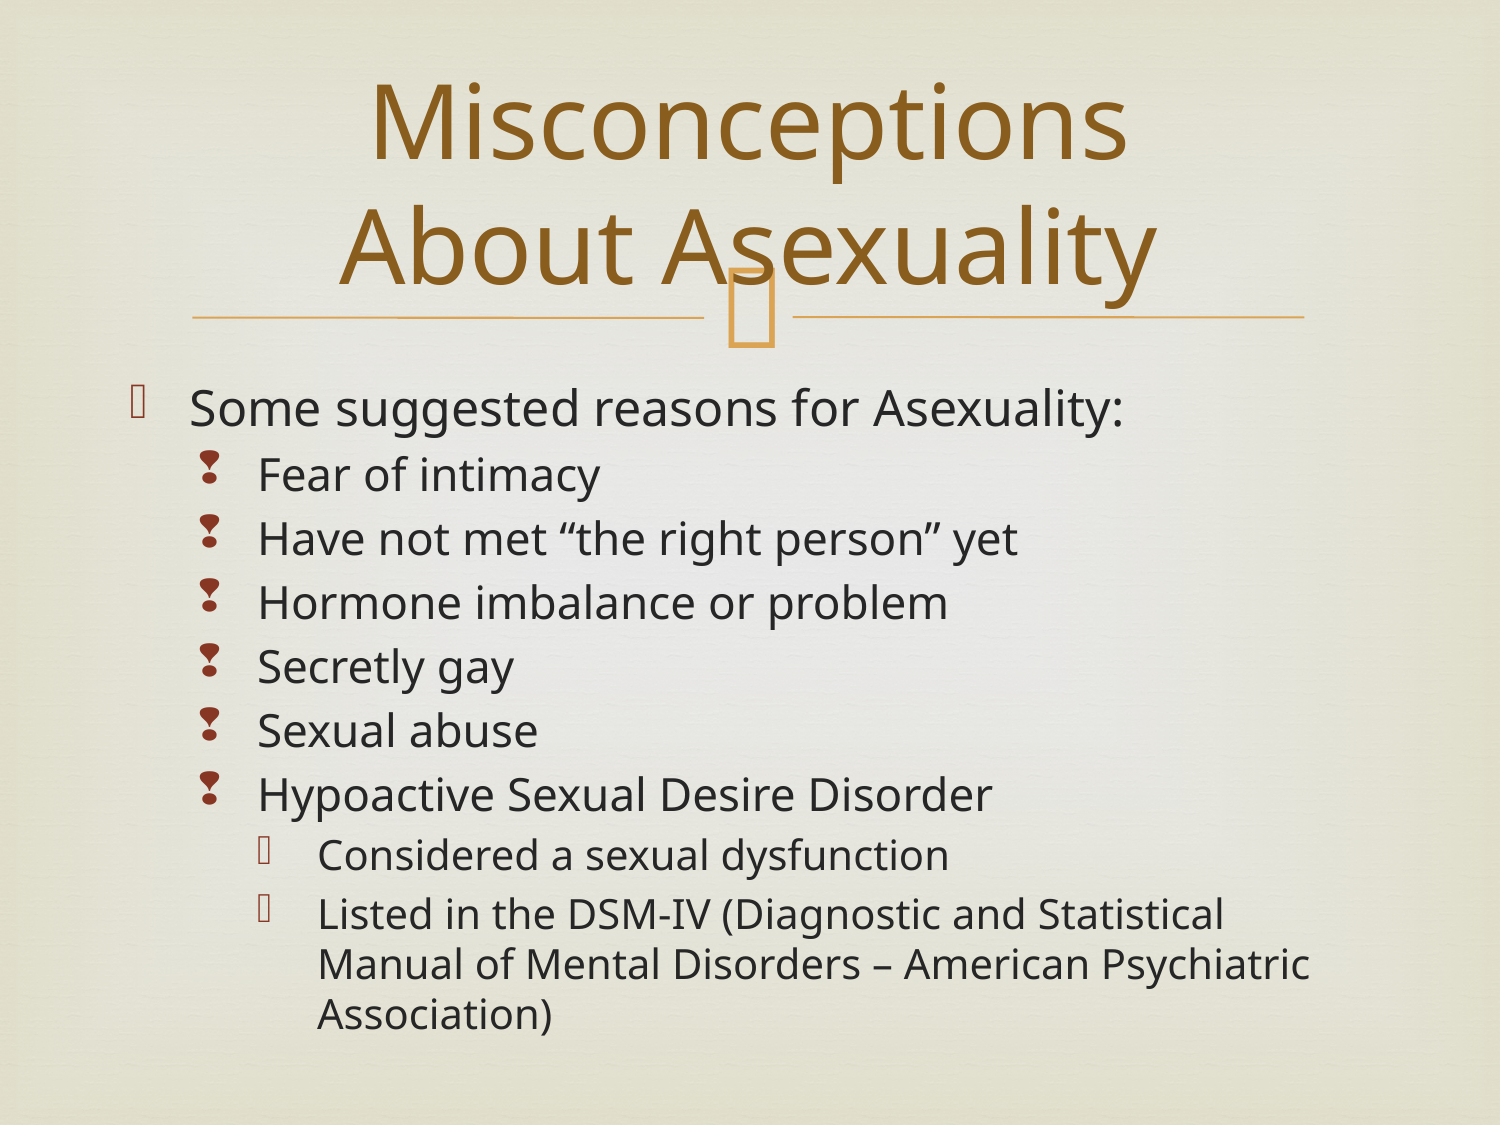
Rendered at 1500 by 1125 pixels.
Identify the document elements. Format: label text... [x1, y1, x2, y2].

list Some suggested reasons for Asexuality: Fear of intimacy Have not met “the right person” yet Hormone imbalance or problem Secretly gay Sexual abuse Hypoactive Sexual Desire Disorder Considered a sexual dysfunction Listed in the DSM-IV (Diagnostic and Statistical Manual of Mental Disorders – American Psychiatric Association) [114, 368, 1386, 1088]
title Misconceptions About Asexuality [112, 93, 1386, 267]
